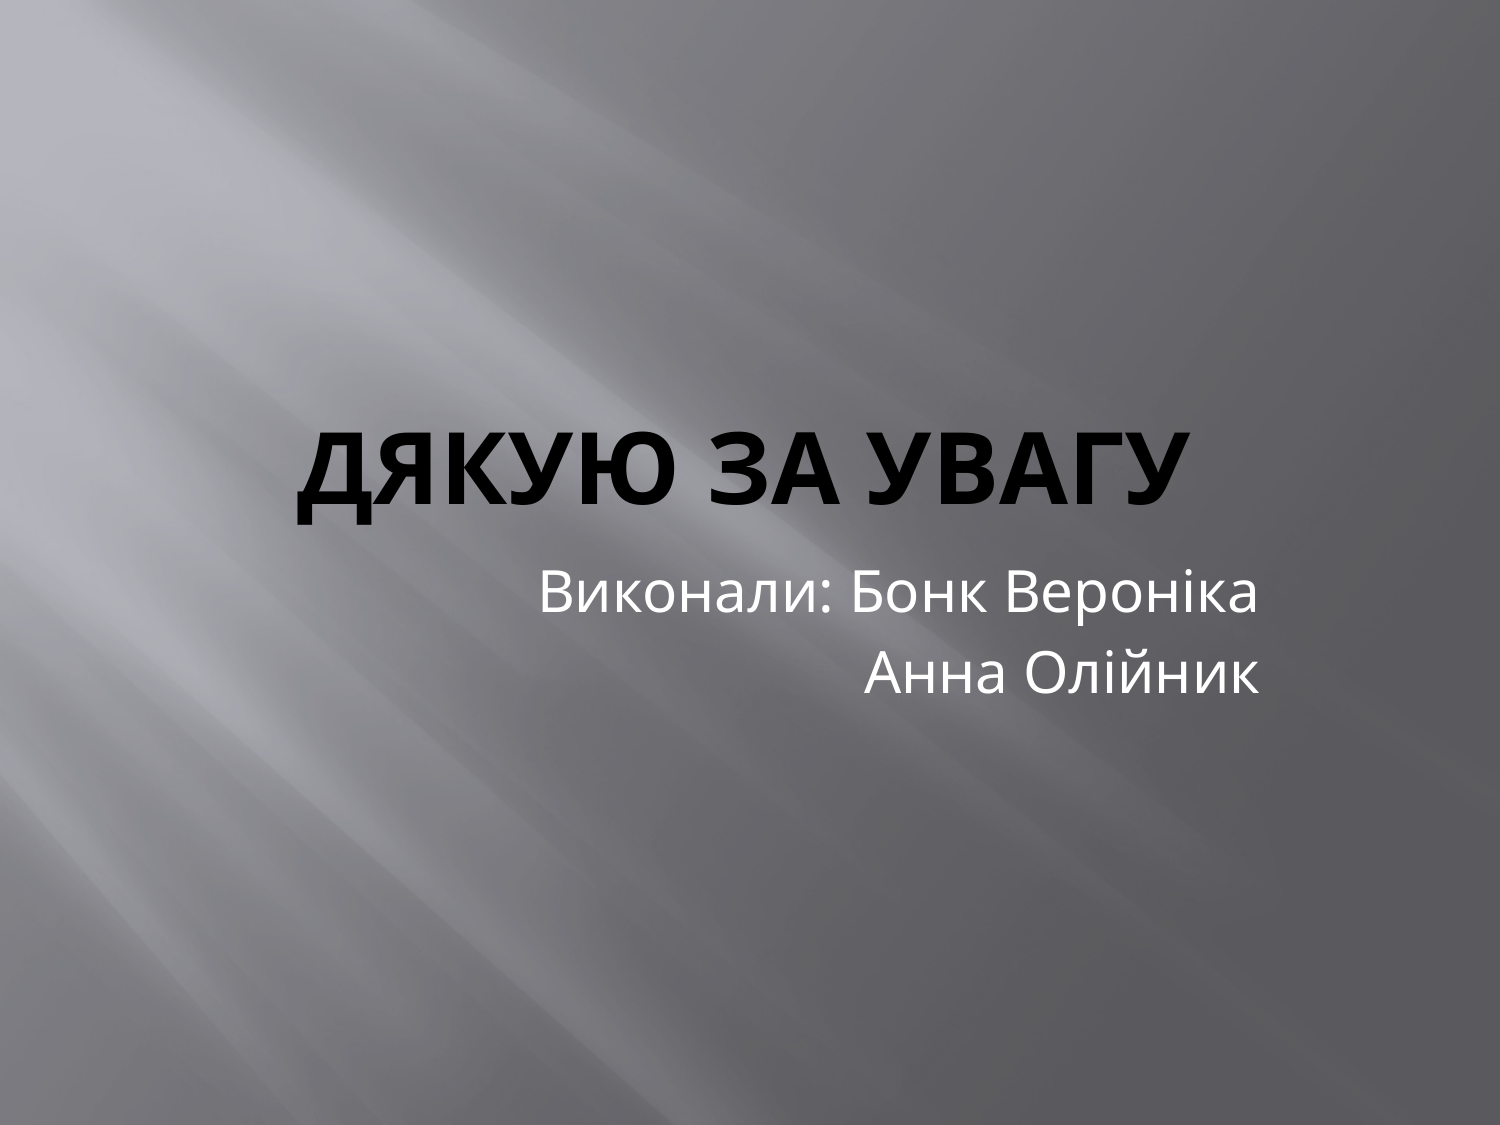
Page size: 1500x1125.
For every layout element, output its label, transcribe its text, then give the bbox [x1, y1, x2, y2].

subtitle Виконали: Бонк Вероніка Анна Олійник [225, 546, 1275, 834]
title Дякую за увагу [69, 224, 1420, 525]
